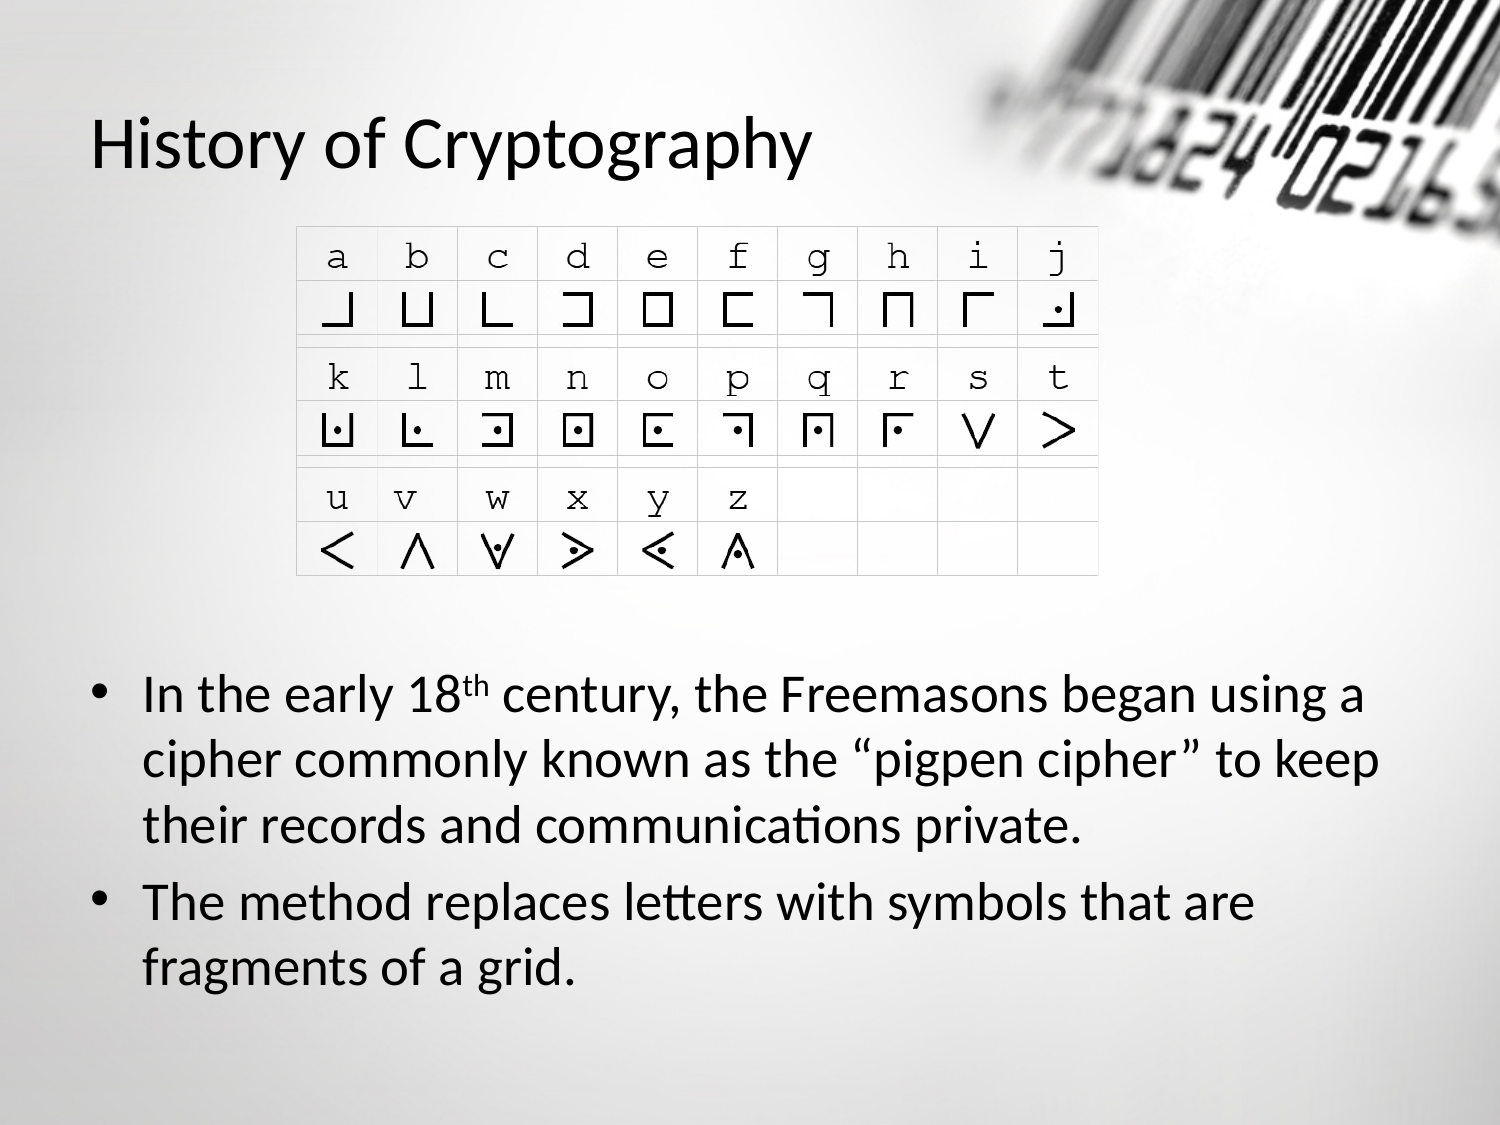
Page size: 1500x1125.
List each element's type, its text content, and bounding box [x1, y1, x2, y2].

title History of Cryptography [75, 45, 1425, 233]
list In the early 18th century, the Freemasons began using a cipher commonly known as the “pigpen cipher” to keep their records and communications private. The method replaces letters with symbols that are fragments of a grid. [75, 650, 1438, 1005]
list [274, 199, 1119, 613]
picture [0, 0, 1500, 1125]
